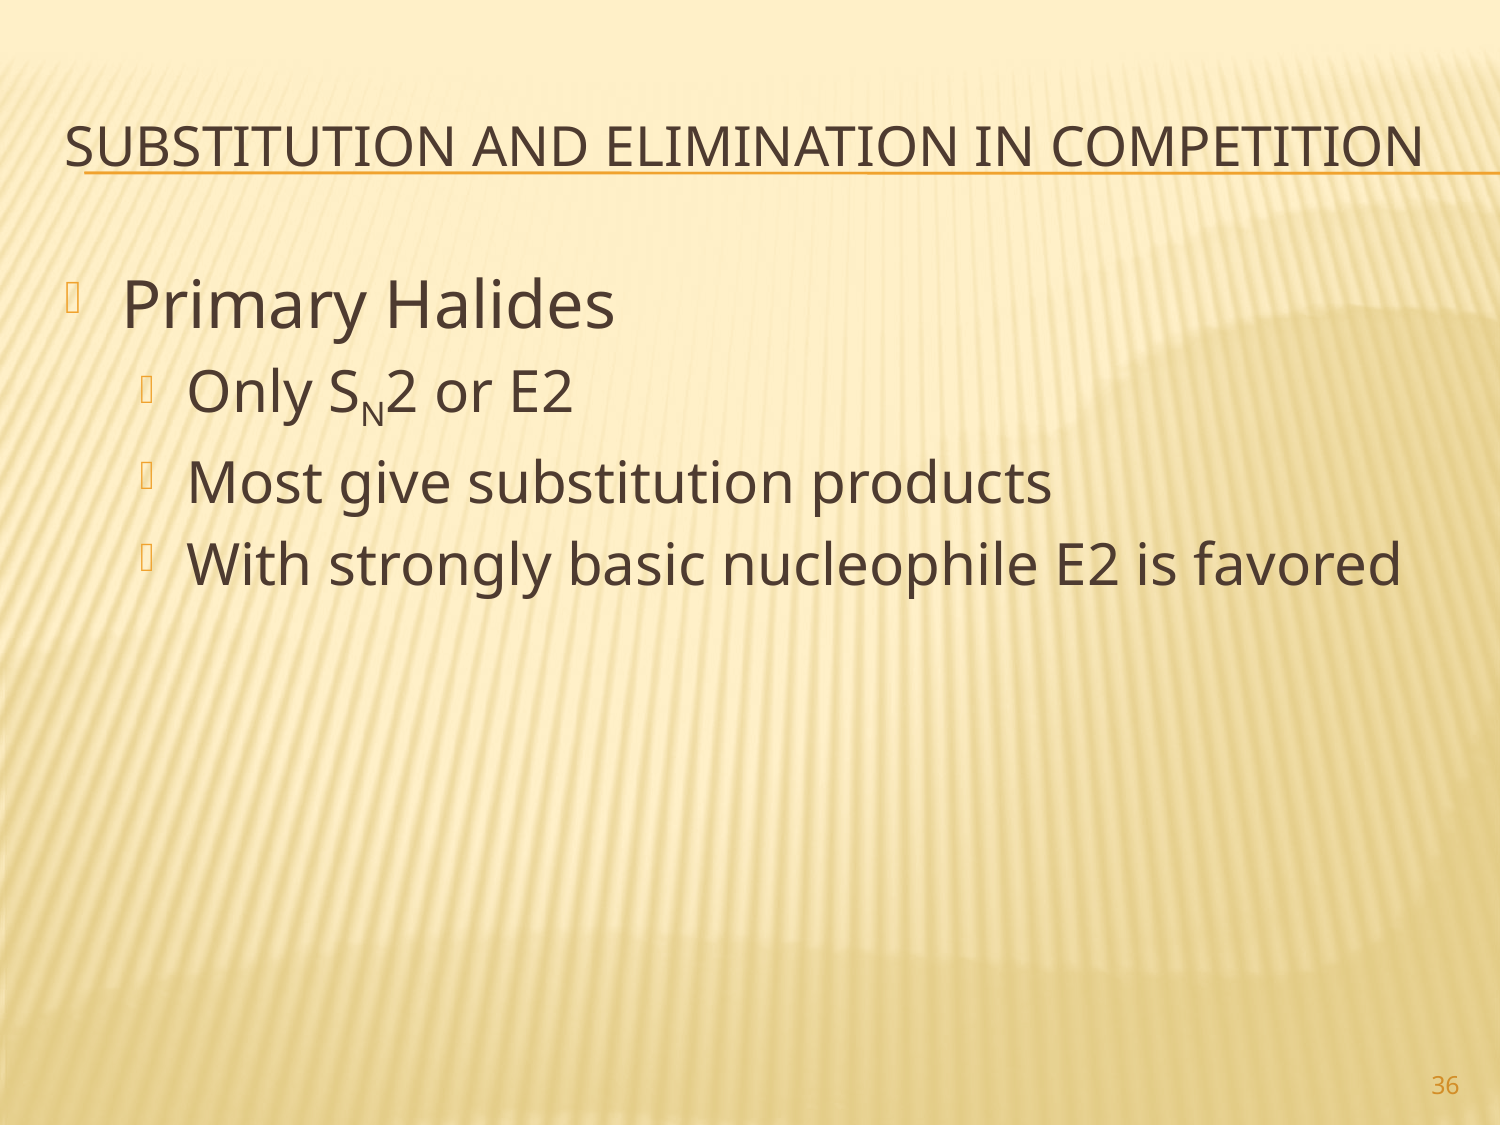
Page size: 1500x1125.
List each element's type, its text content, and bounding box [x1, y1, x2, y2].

slide_number 36 [1350, 1061, 1475, 1103]
title Substitution and elimination in competition [50, 75, 1475, 213]
list Primary Halides Only SN2 or E2 Most give substitution products With strongly basic nucleophile E2 is favored [50, 254, 1475, 998]
